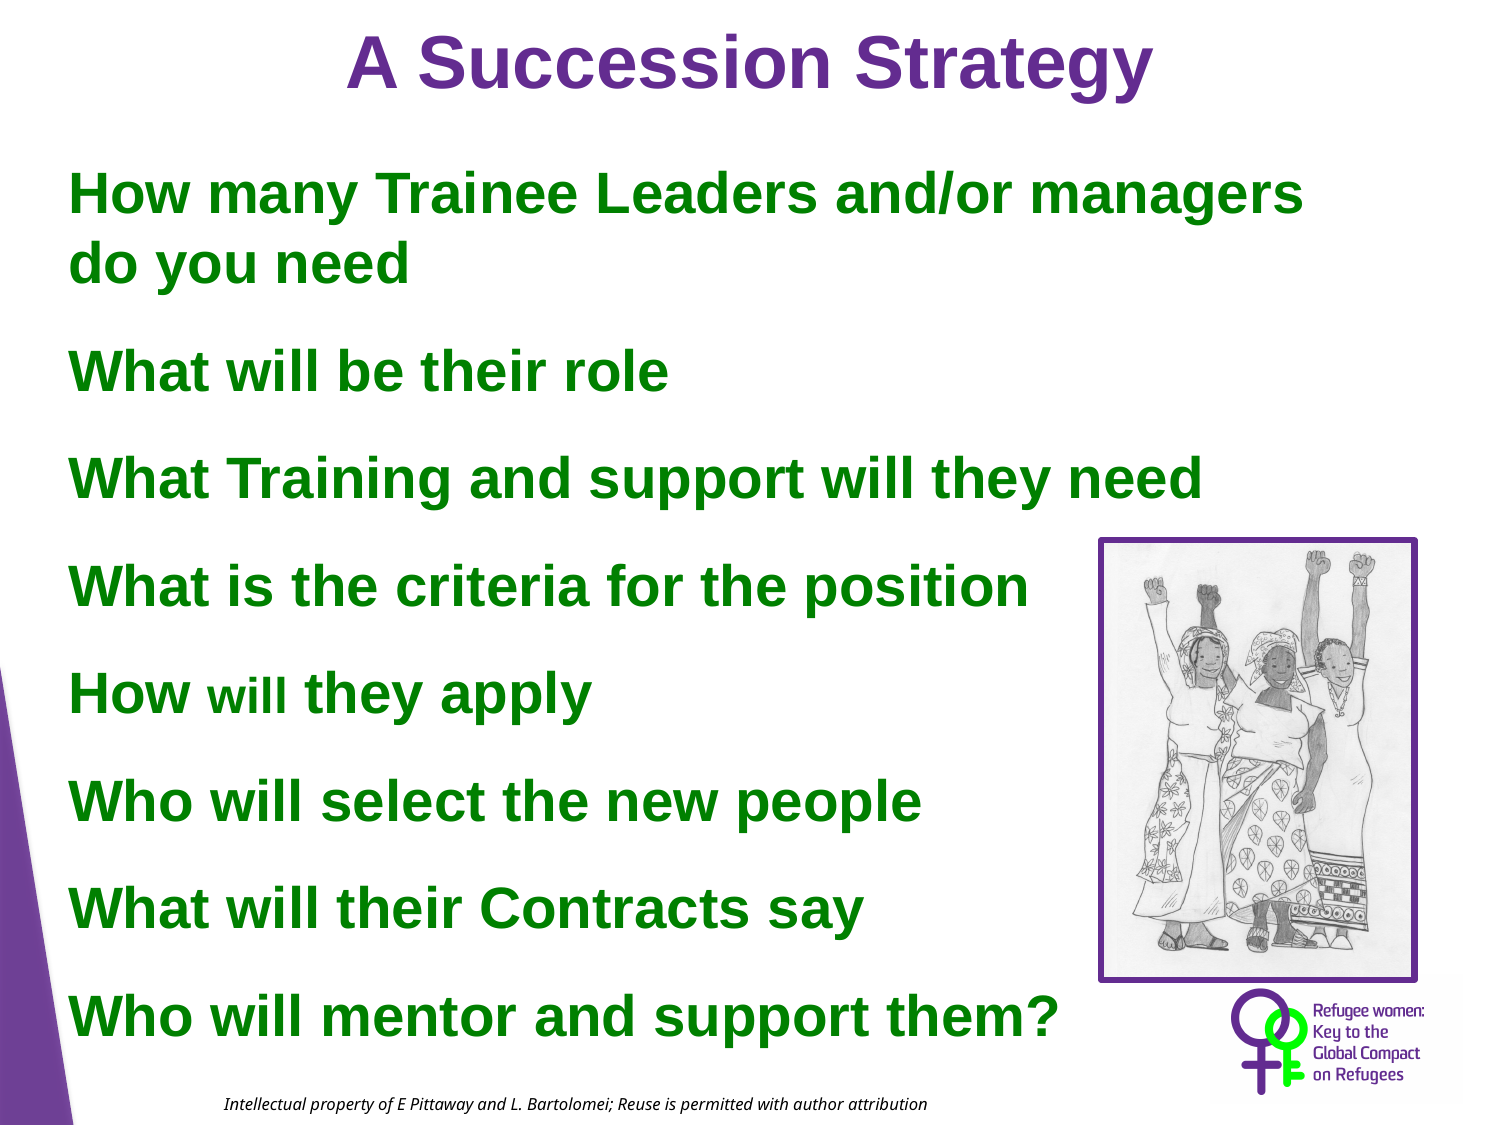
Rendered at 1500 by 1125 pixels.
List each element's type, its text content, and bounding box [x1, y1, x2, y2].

picture [1103, 542, 1412, 978]
picture [1210, 974, 1463, 1104]
list How many Trainee Leaders and/or managers do you need What will be their role What Training and support will they need What is the criteria for the position How will they apply Who will select the new people What will their Contracts say Who will mentor and support them? [53, 148, 1332, 883]
title A Succession Strategy [110, 6, 1390, 111]
